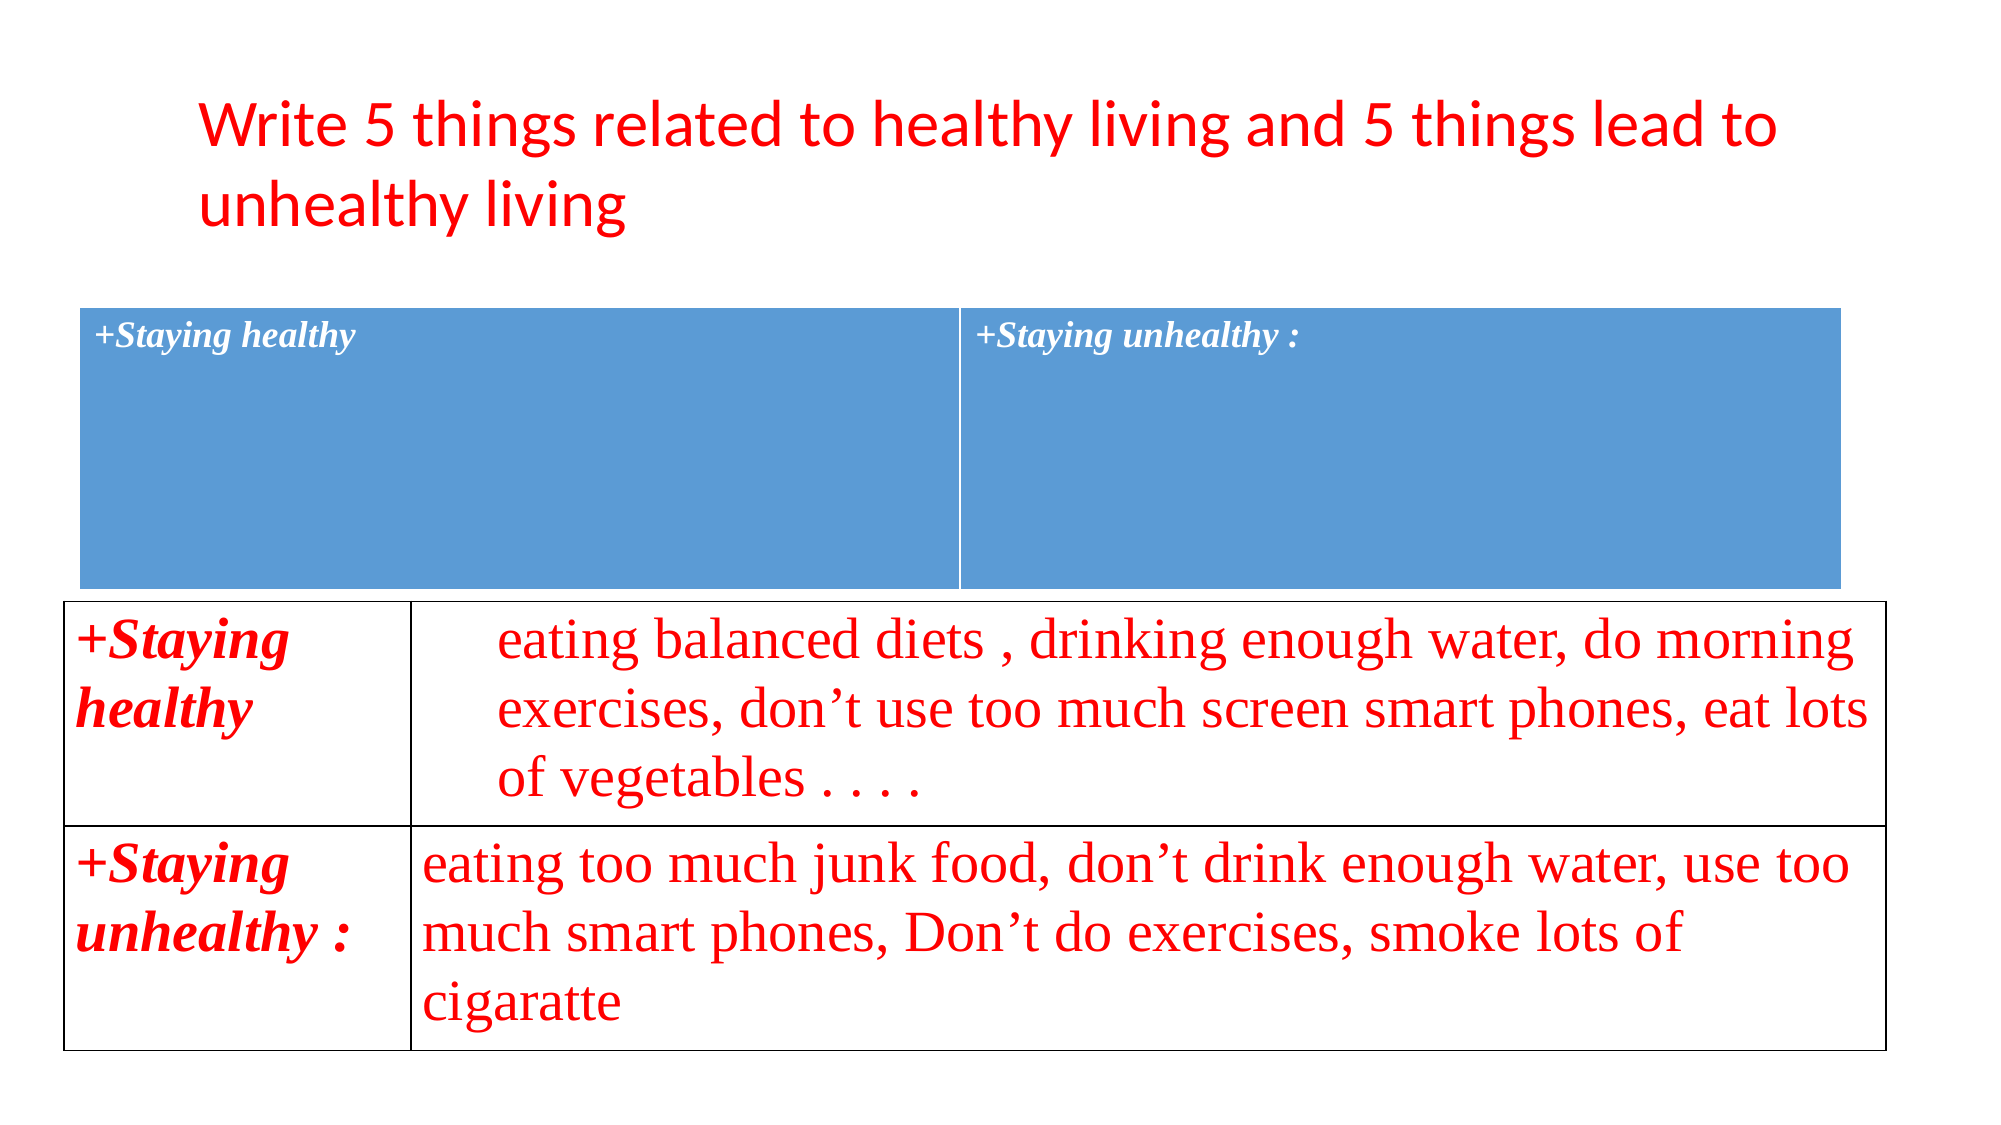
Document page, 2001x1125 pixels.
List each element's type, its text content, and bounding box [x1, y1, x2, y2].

table_header +Staying healthy [65, 602, 410, 825]
table_cell eating too much junk food, don’t drink enough water, use too much smart phones, Don’t do exercises, smoke lots of cigaratte [412, 827, 1885, 1050]
table_header eating balanced diets , drinking enough water, do morning exercises, don’t use too much screen smart phones, eat lots of vegetables . . . . [412, 602, 1885, 825]
table_cell +Staying unhealthy : [65, 827, 410, 1050]
table_header +Staying unhealthy : [961, 308, 1841, 589]
text_box Write 5 things related to healthy living and 5 things lead to unhealthy living [183, 72, 1842, 247]
table_header +Staying healthy [80, 308, 959, 589]
